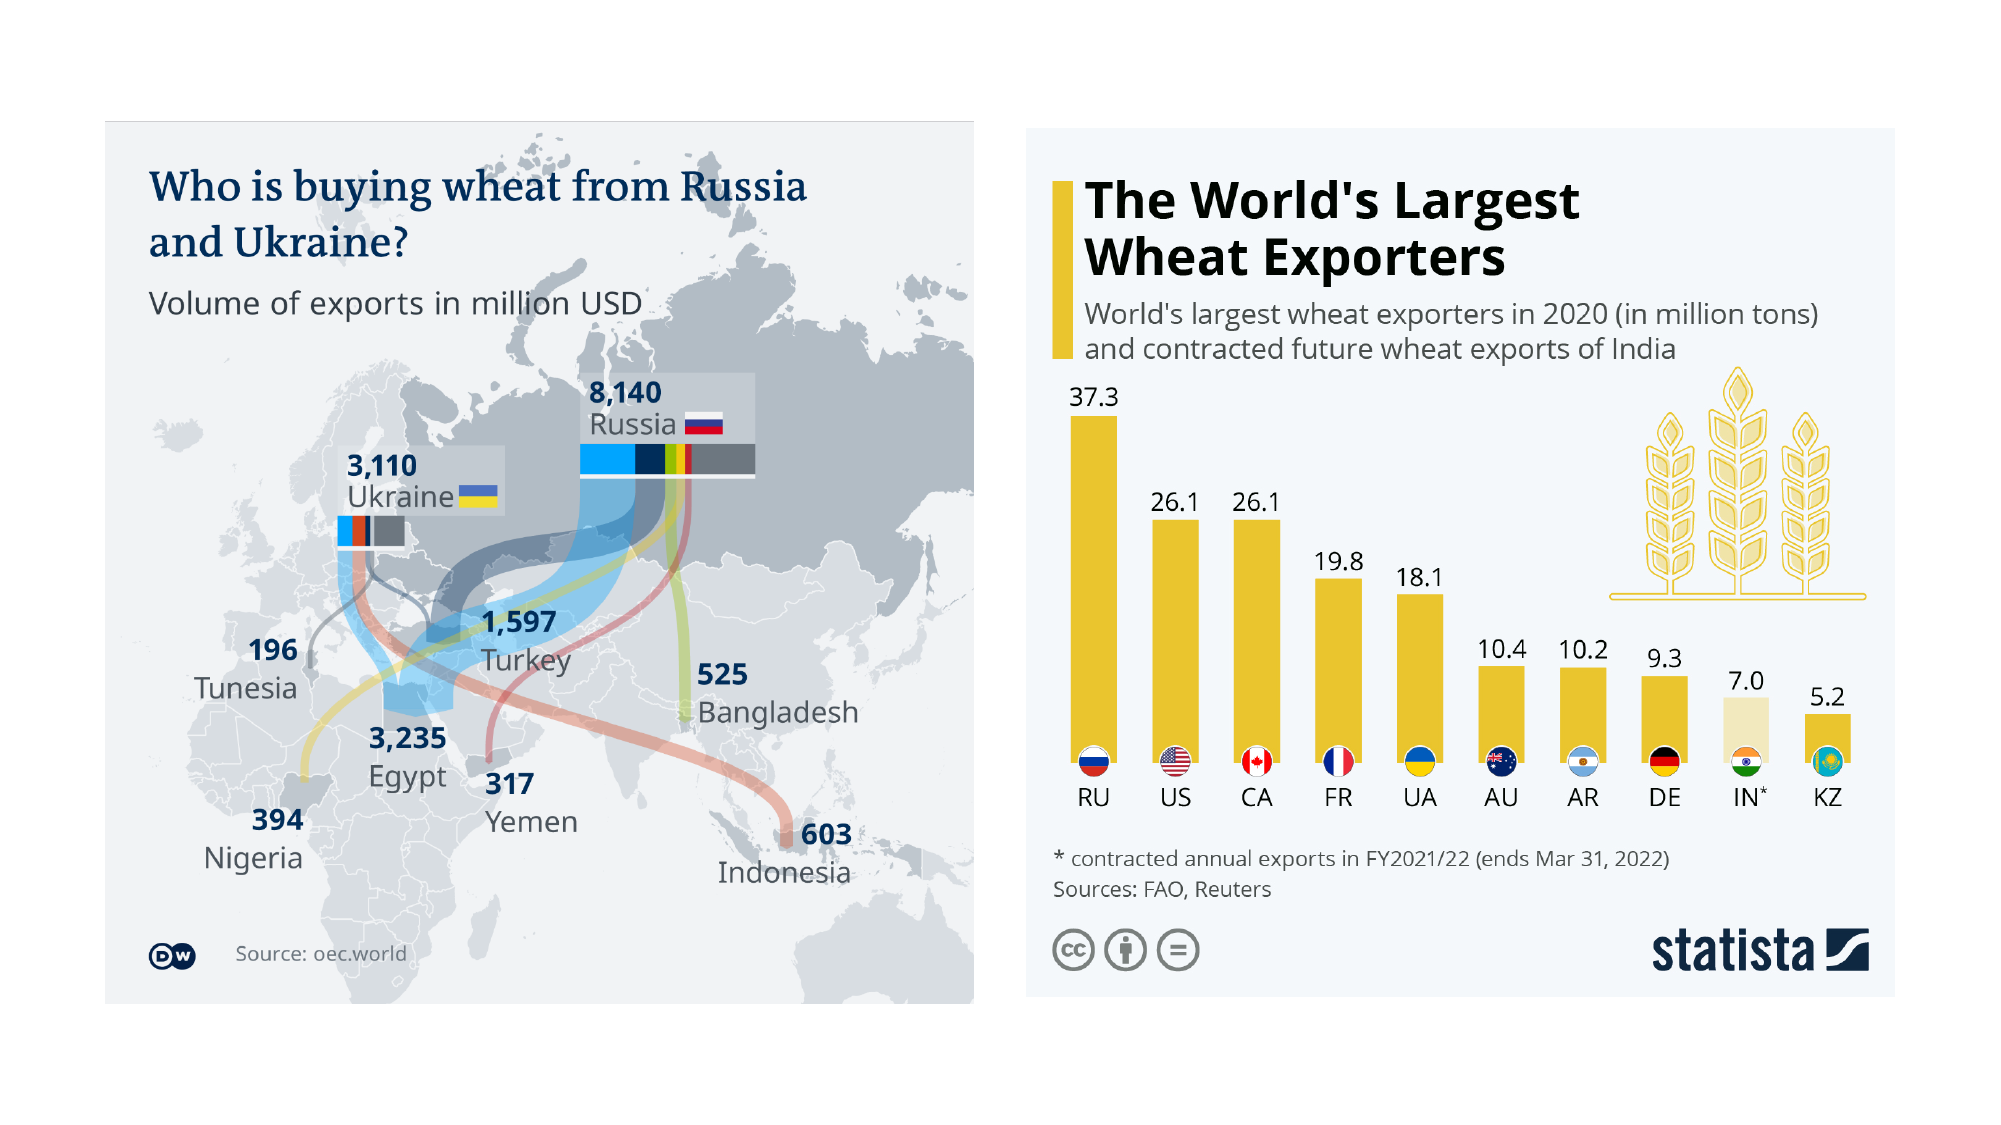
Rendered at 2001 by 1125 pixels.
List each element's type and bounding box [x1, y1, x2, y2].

picture [1026, 128, 1895, 997]
list [105, 121, 974, 1004]
